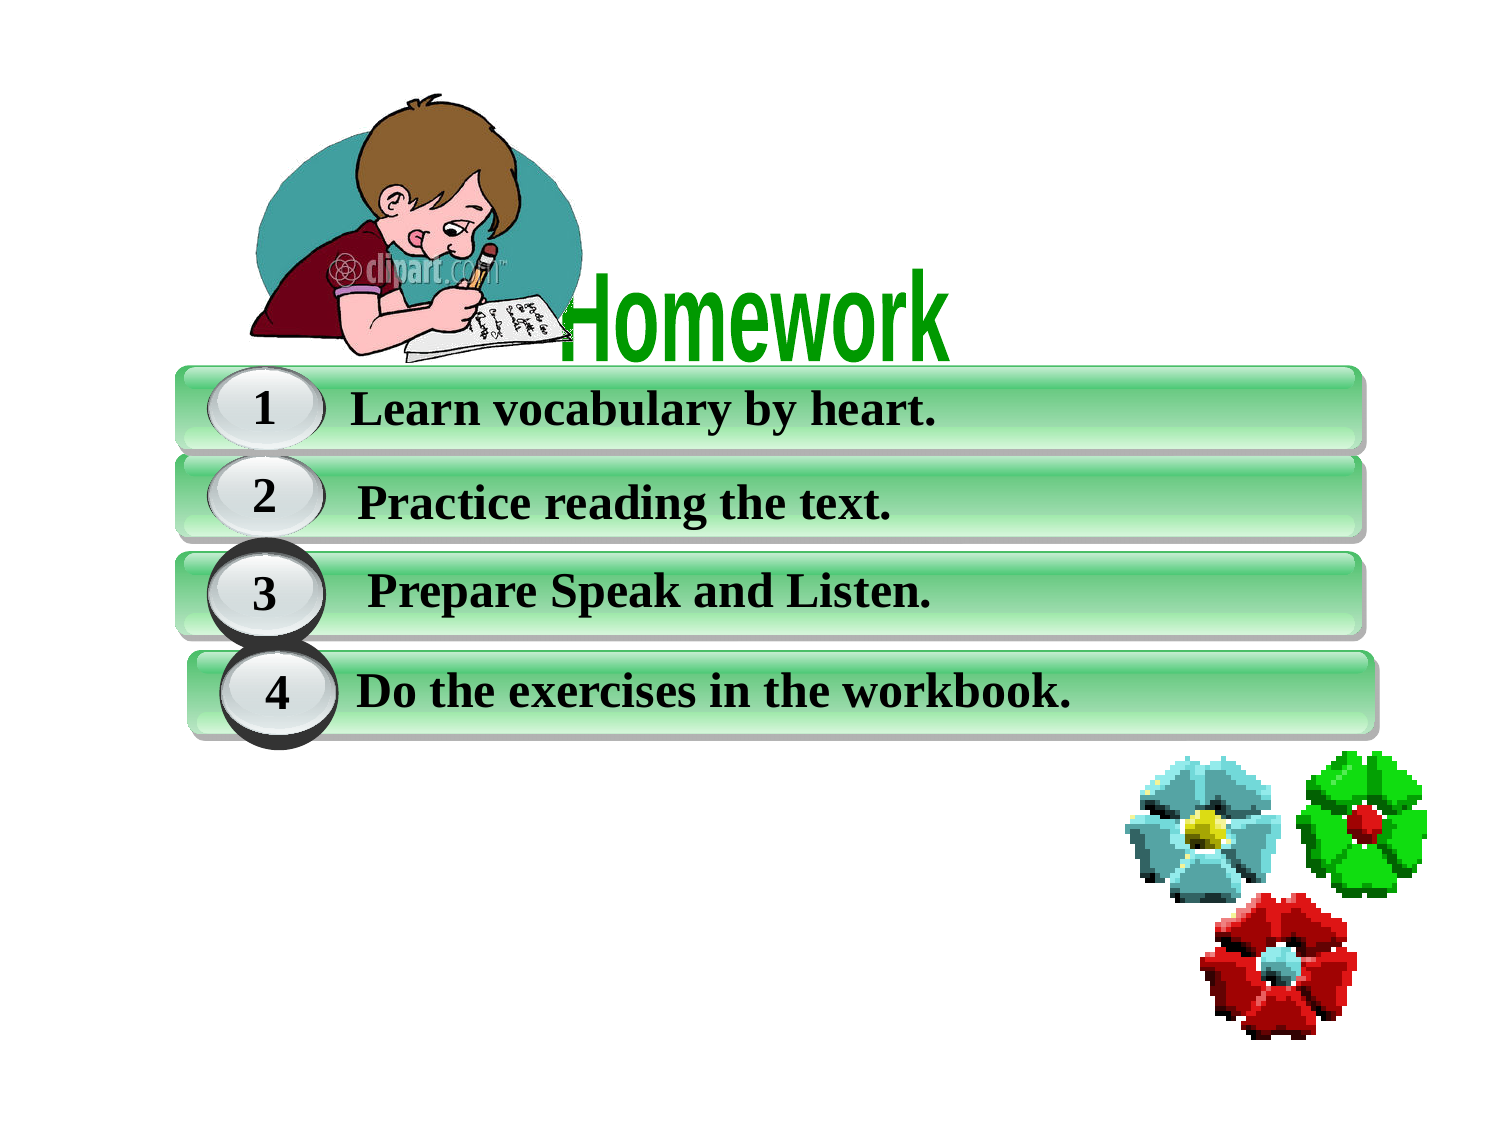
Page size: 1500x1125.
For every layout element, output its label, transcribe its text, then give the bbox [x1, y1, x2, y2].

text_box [99, 452, 1363, 538]
text_box Learn vocabulary by heart. [137, 367, 1150, 452]
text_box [187, 636, 1375, 751]
picture [249, 87, 588, 363]
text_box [174, 537, 1363, 652]
picture [1099, 712, 1463, 1075]
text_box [174, 365, 1363, 450]
